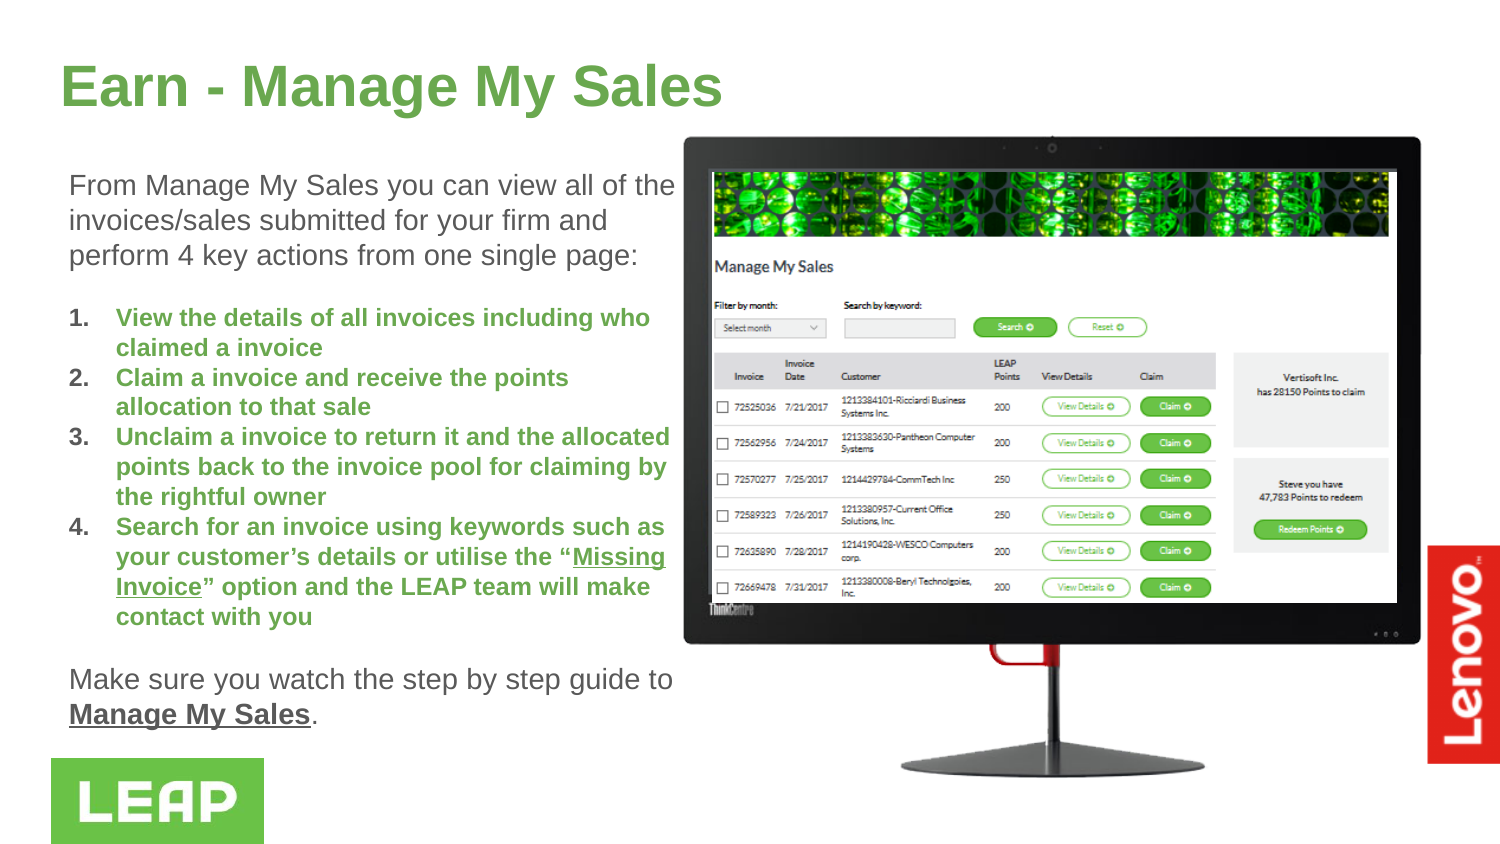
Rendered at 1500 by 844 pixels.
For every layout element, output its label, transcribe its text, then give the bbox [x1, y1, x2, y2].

picture [1435, 546, 1500, 763]
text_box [674, 108, 1435, 783]
list From Manage My Sales you can view all of the invoices/sales submitted for your firm and perform 4 key actions from one single page: View the details of all invoices including who claimed a invoice Claim a invoice and receive the points allocation to that sale Unclaim a invoice to return it and the allocated points back to the invoice pool for claiming by the rightful owner Search for an invoice using keywords such as your customer’s details or utilise the “Missing Invoice” option and the LEAP team will make contact with you Make sure you watch the step by step guide to Manage My Sales. [53, 151, 669, 637]
title Earn - Manage My Sales [45, 32, 1444, 127]
picture [51, 758, 264, 844]
